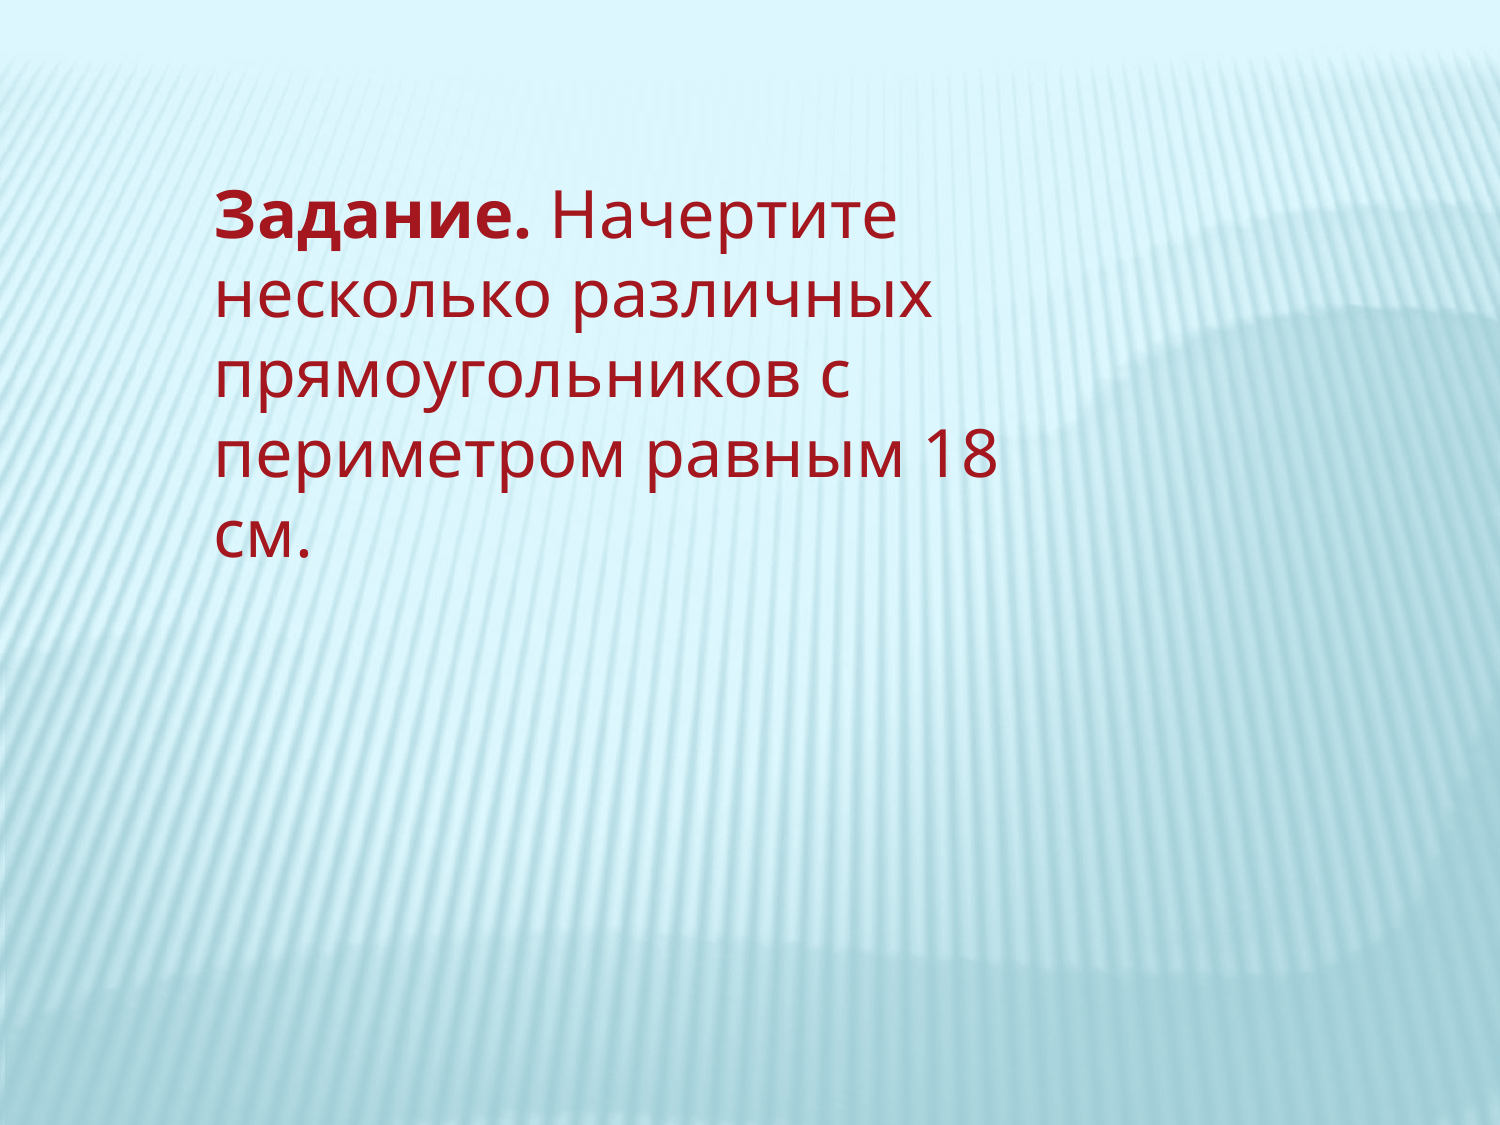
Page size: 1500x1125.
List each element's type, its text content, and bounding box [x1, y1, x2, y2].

text_box Задание. Начертите несколько различных прямоугольников с периметром равным 18 см. [199, 163, 1137, 579]
